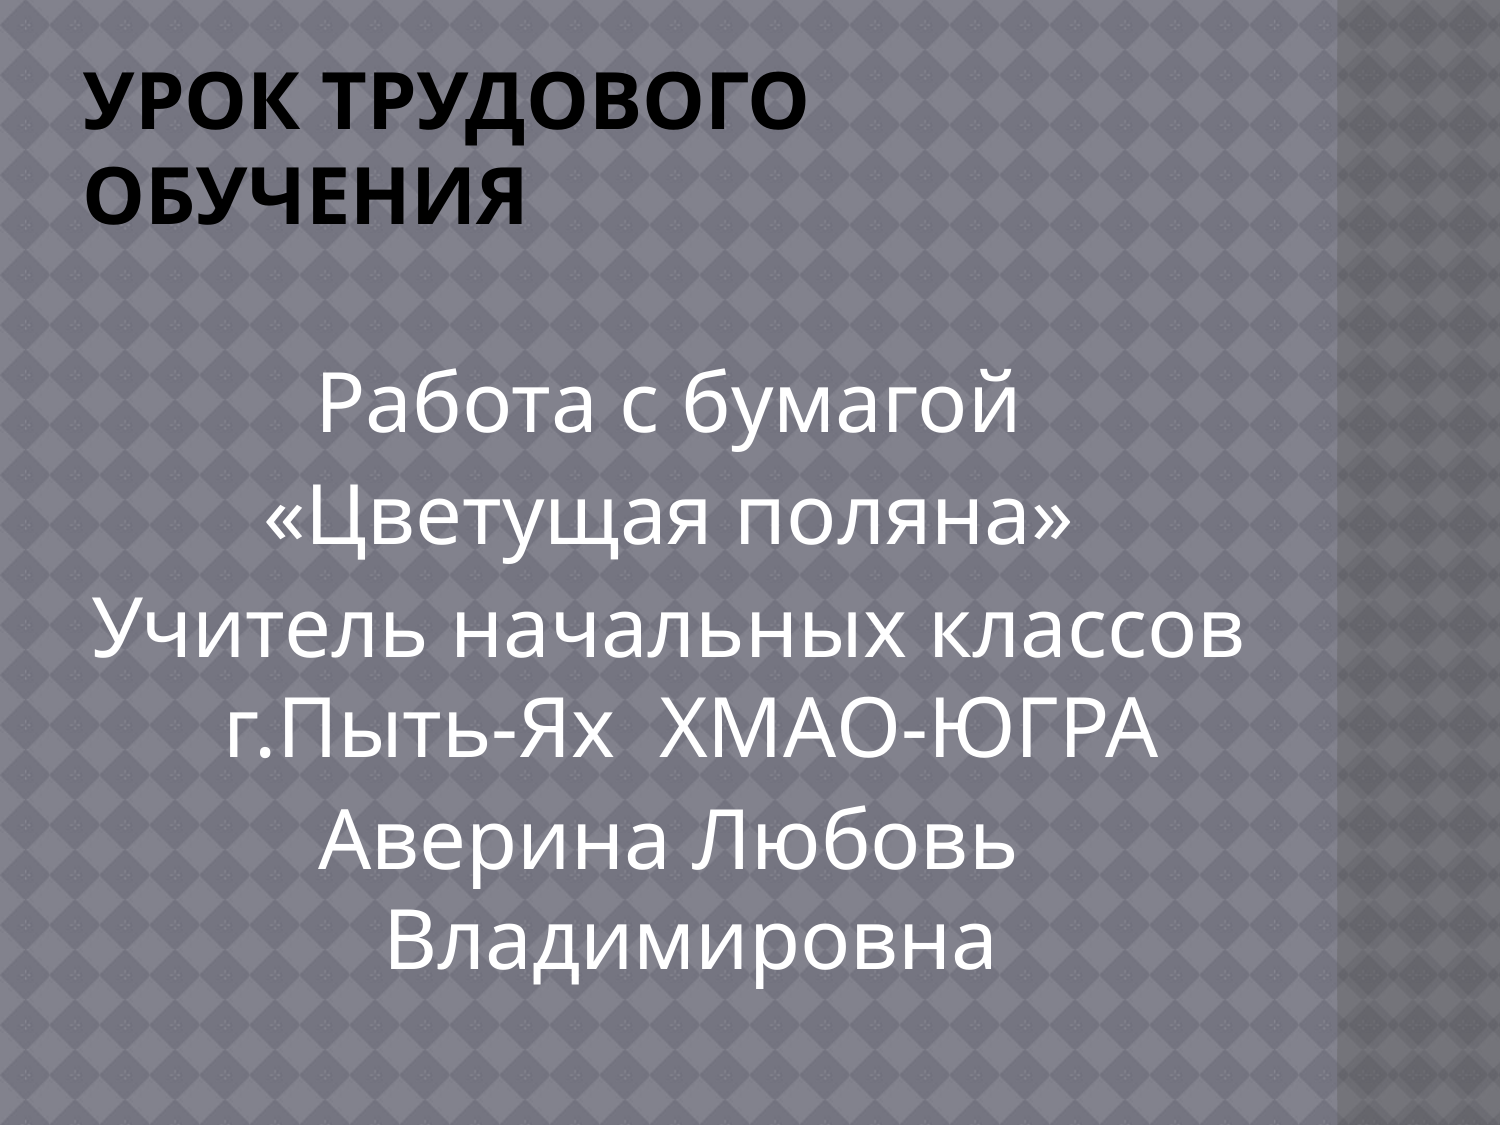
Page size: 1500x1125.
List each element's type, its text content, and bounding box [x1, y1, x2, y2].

title Урок трудового обучения [75, 52, 1263, 240]
list Работа с бумагой «Цветущая поляна» Учитель начальных классов г.Пыть-Ях ХМАО-ЮГРА Аверина Любовь Владимировна [75, 264, 1263, 1059]
